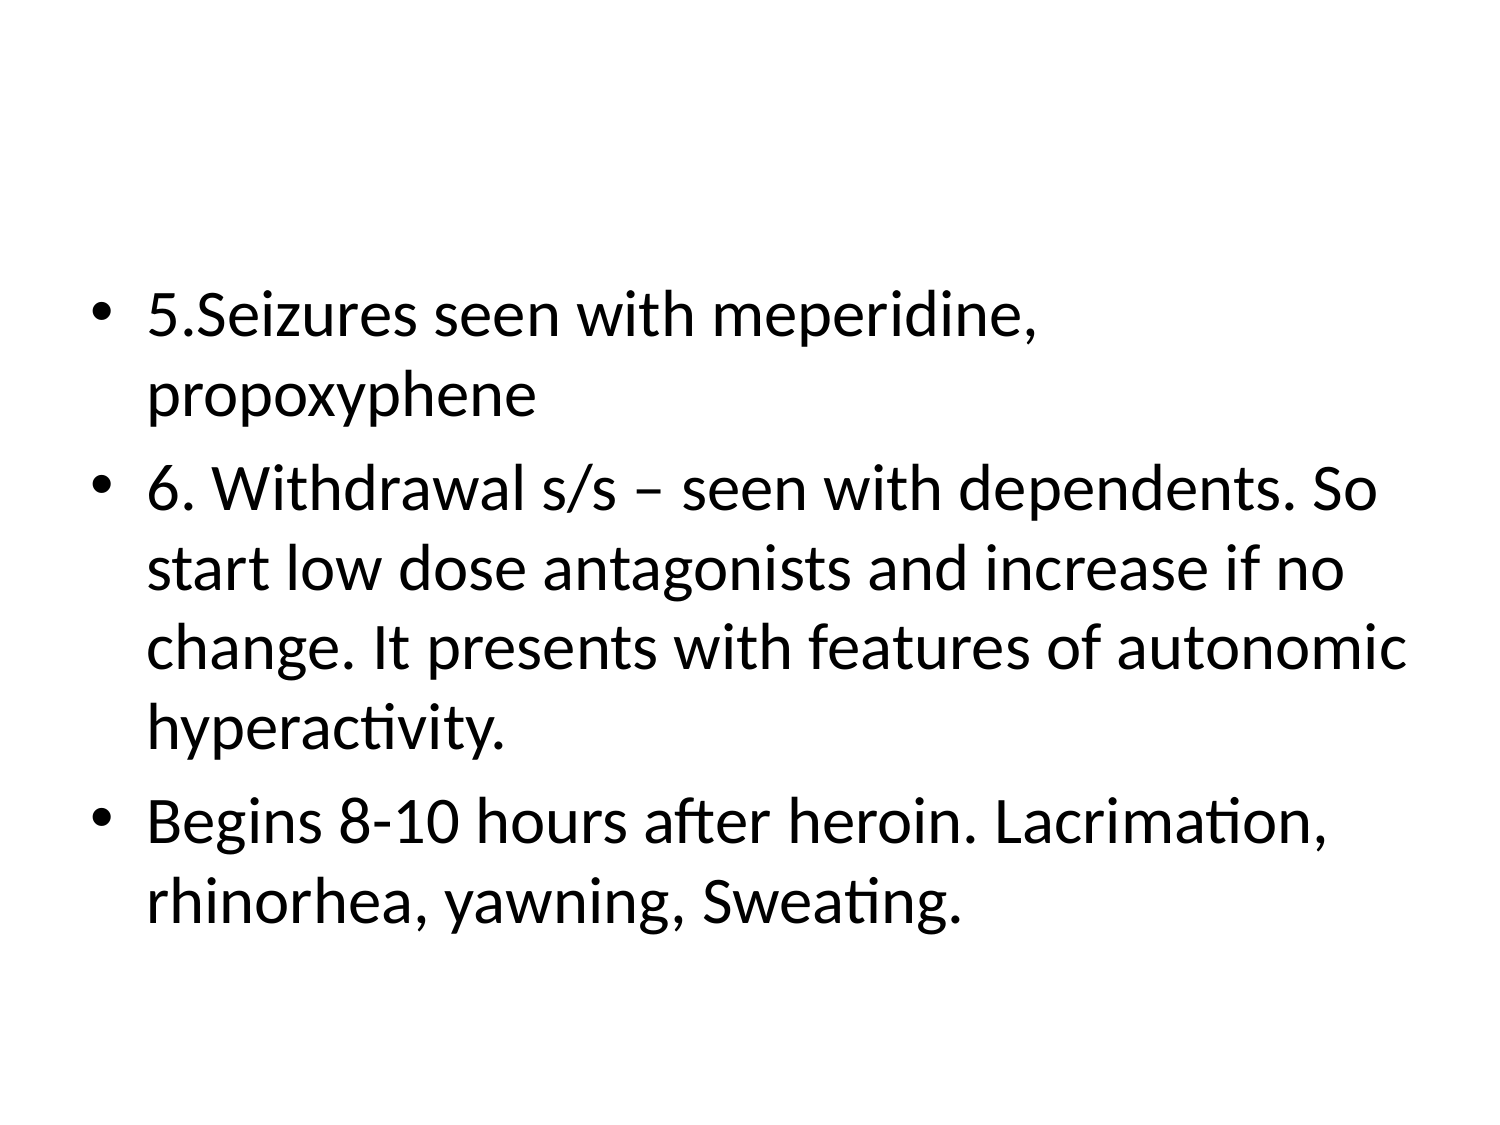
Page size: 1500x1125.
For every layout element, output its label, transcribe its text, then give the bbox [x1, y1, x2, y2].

list 5.Seizures seen with meperidine, propoxyphene 6. Withdrawal s/s – seen with dependents. So start low dose antagonists and increase if no change. It presents with features of autonomic hyperactivity. Begins 8-10 hours after heroin. Lacrimation, rhinorhea, yawning, Sweating. [75, 262, 1425, 1005]
